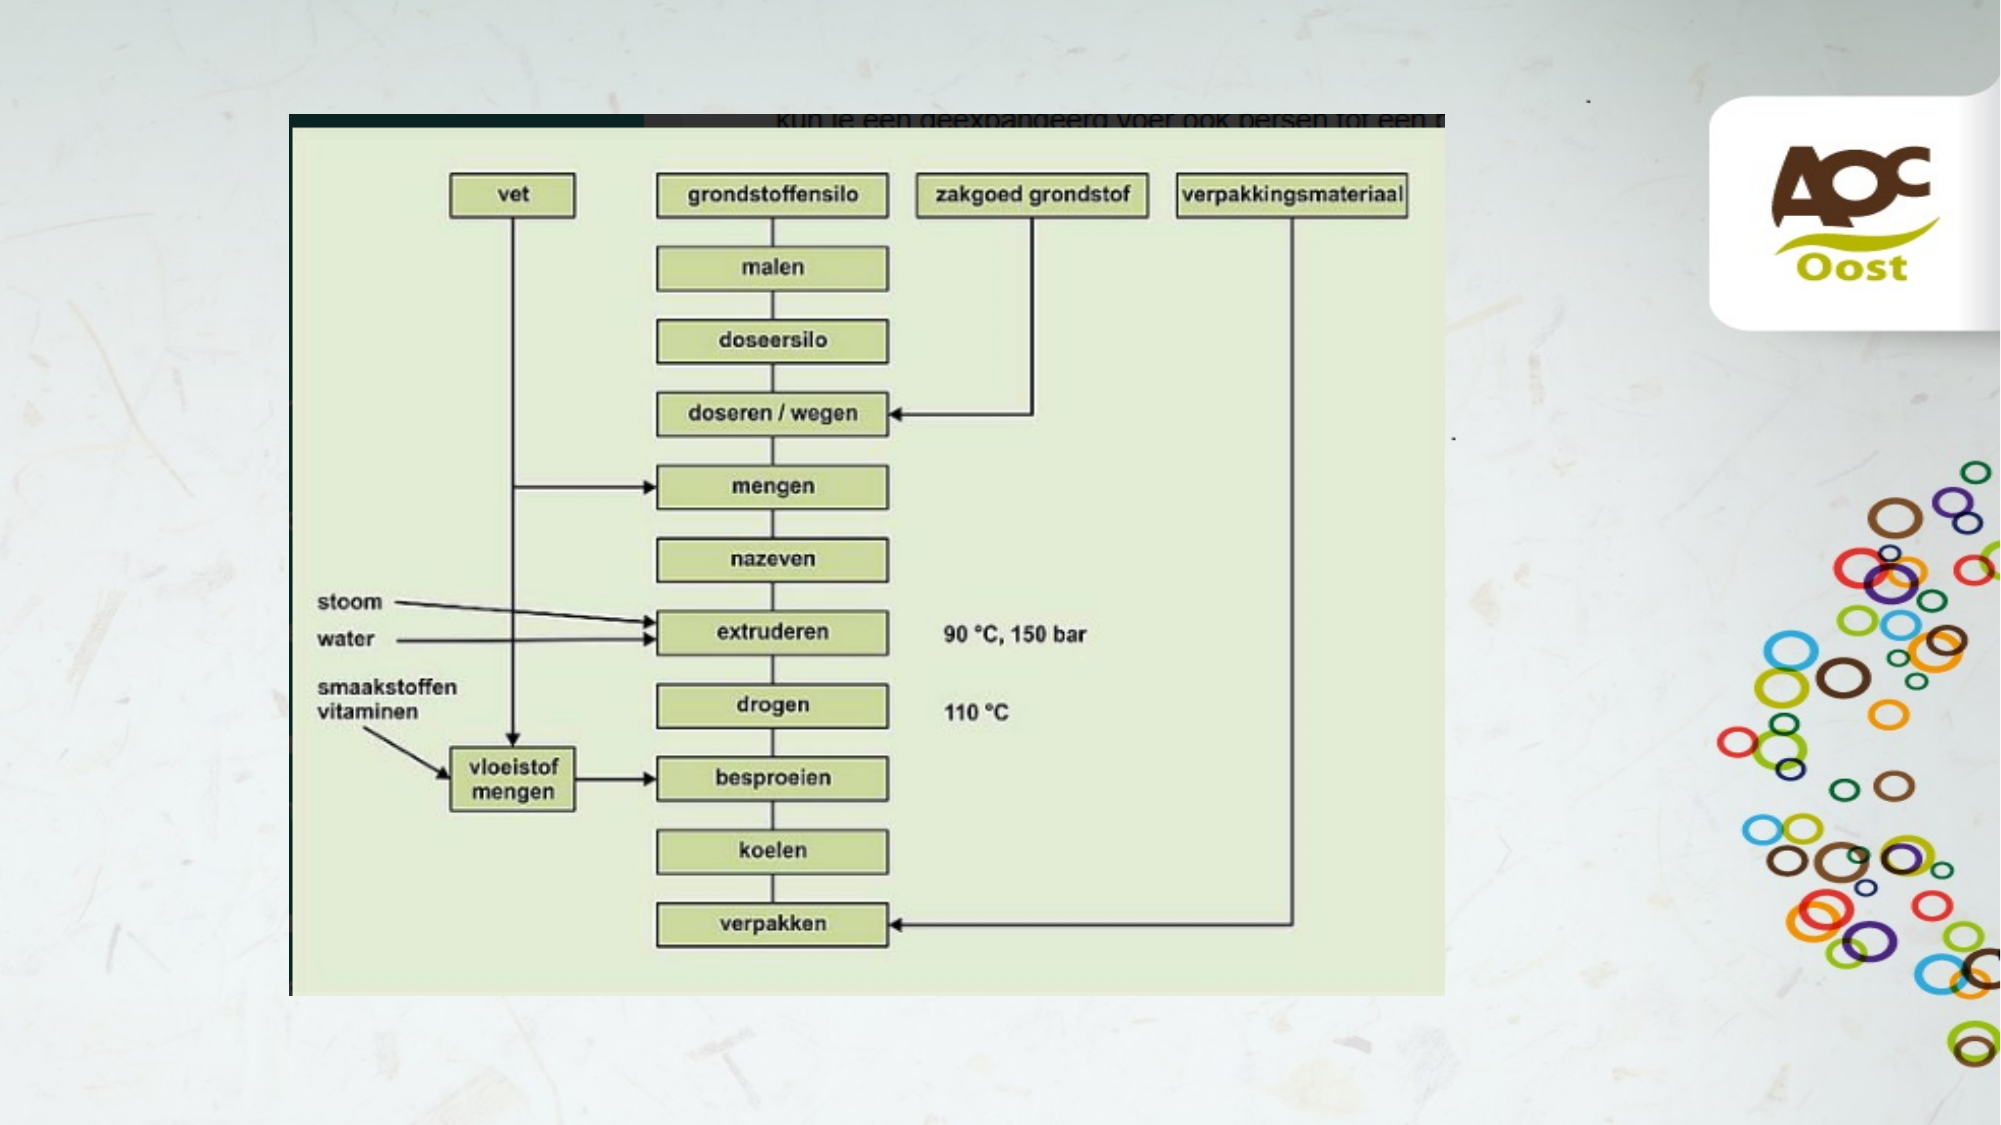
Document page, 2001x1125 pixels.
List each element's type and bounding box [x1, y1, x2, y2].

list [289, 114, 1445, 996]
picture [0, 0, 2001, 1125]
